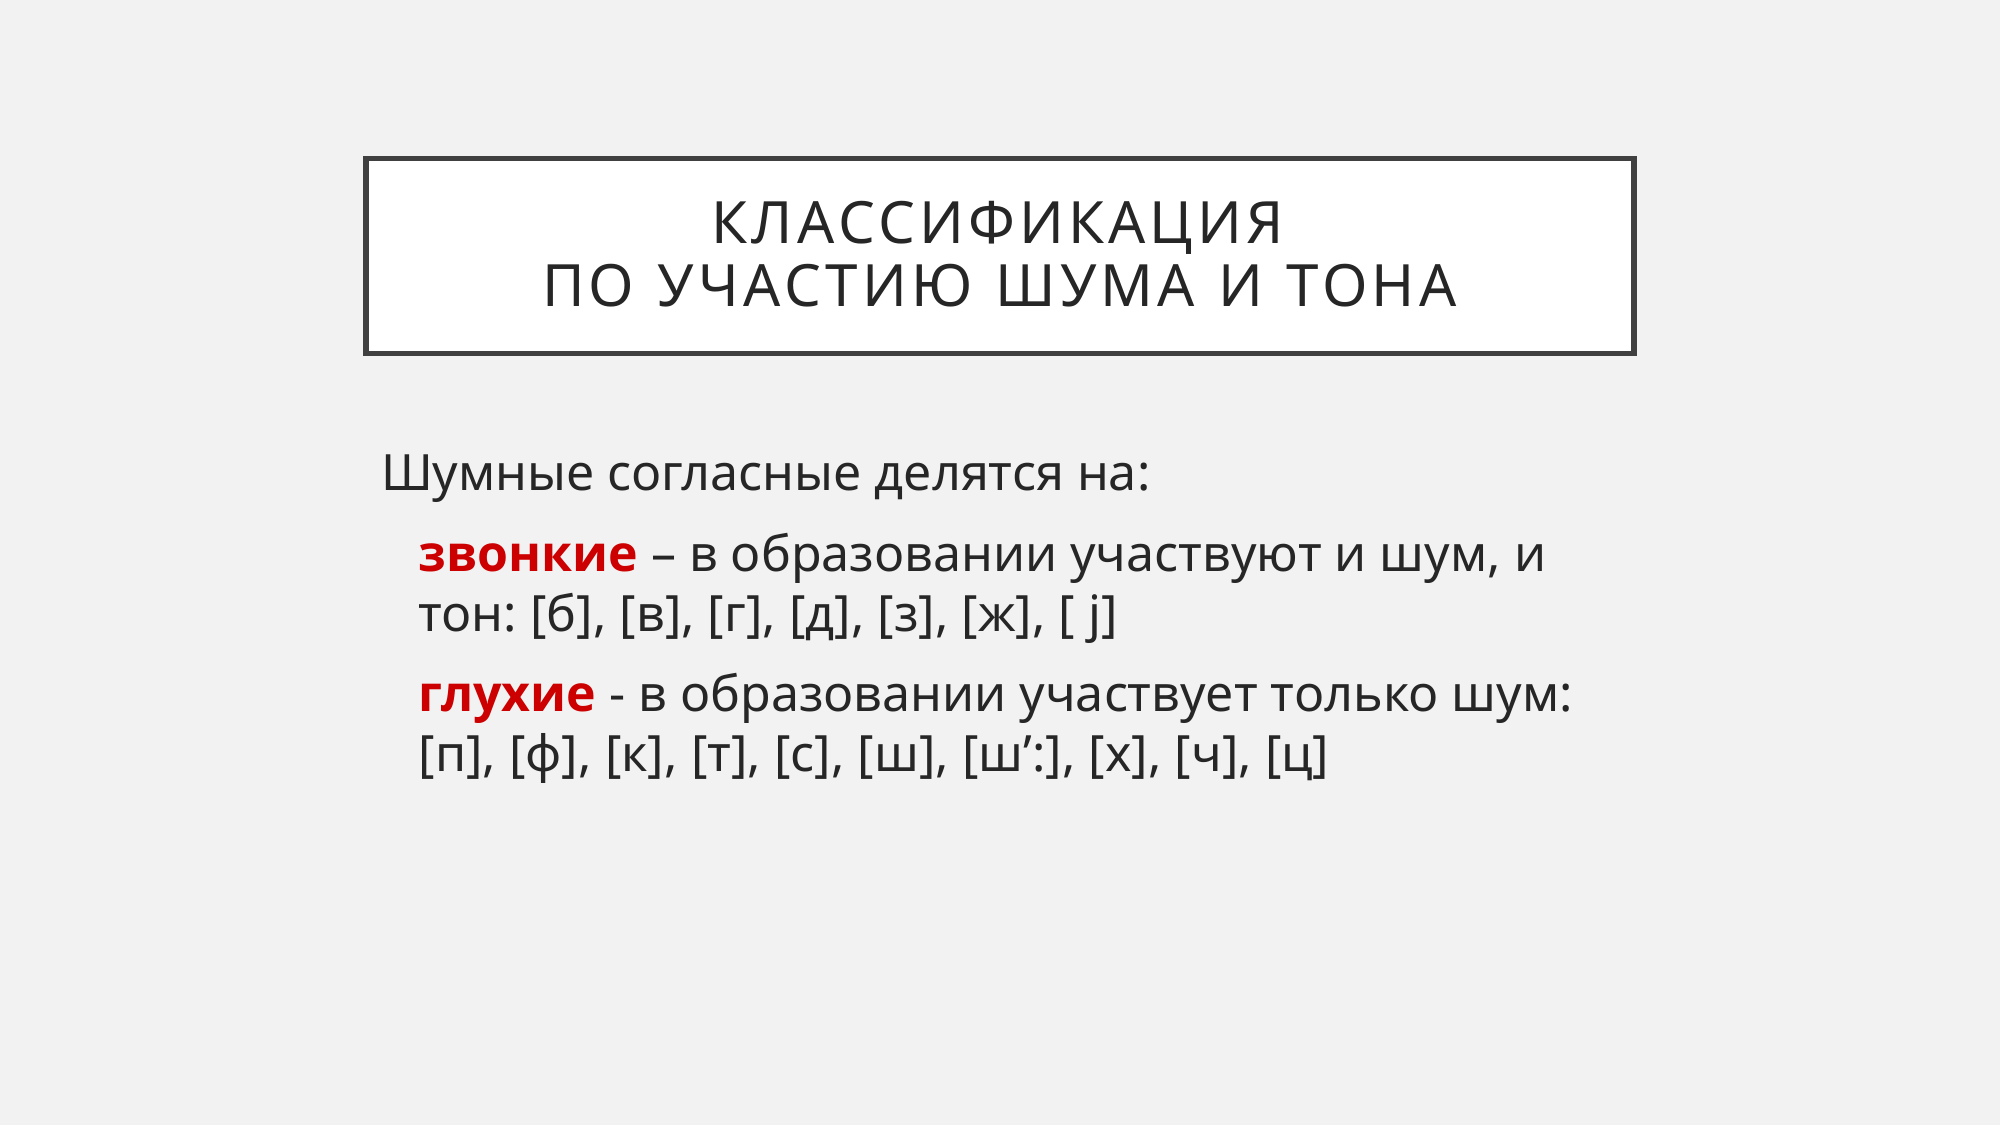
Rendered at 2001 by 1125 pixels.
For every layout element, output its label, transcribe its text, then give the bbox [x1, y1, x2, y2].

list Шумные согласные делятся на: звонкие – в образовании участвуют и шум, и тон: [б], [в], [г], [д], [з], [ж], [ j] глухие - в образовании участвует только шум: [п], [ф], [к], [т], [с], [ш], [ш’:], [х], [ч], [ц] [366, 432, 1634, 1024]
title Классификация по участию шума и тона [363, 156, 1637, 356]
